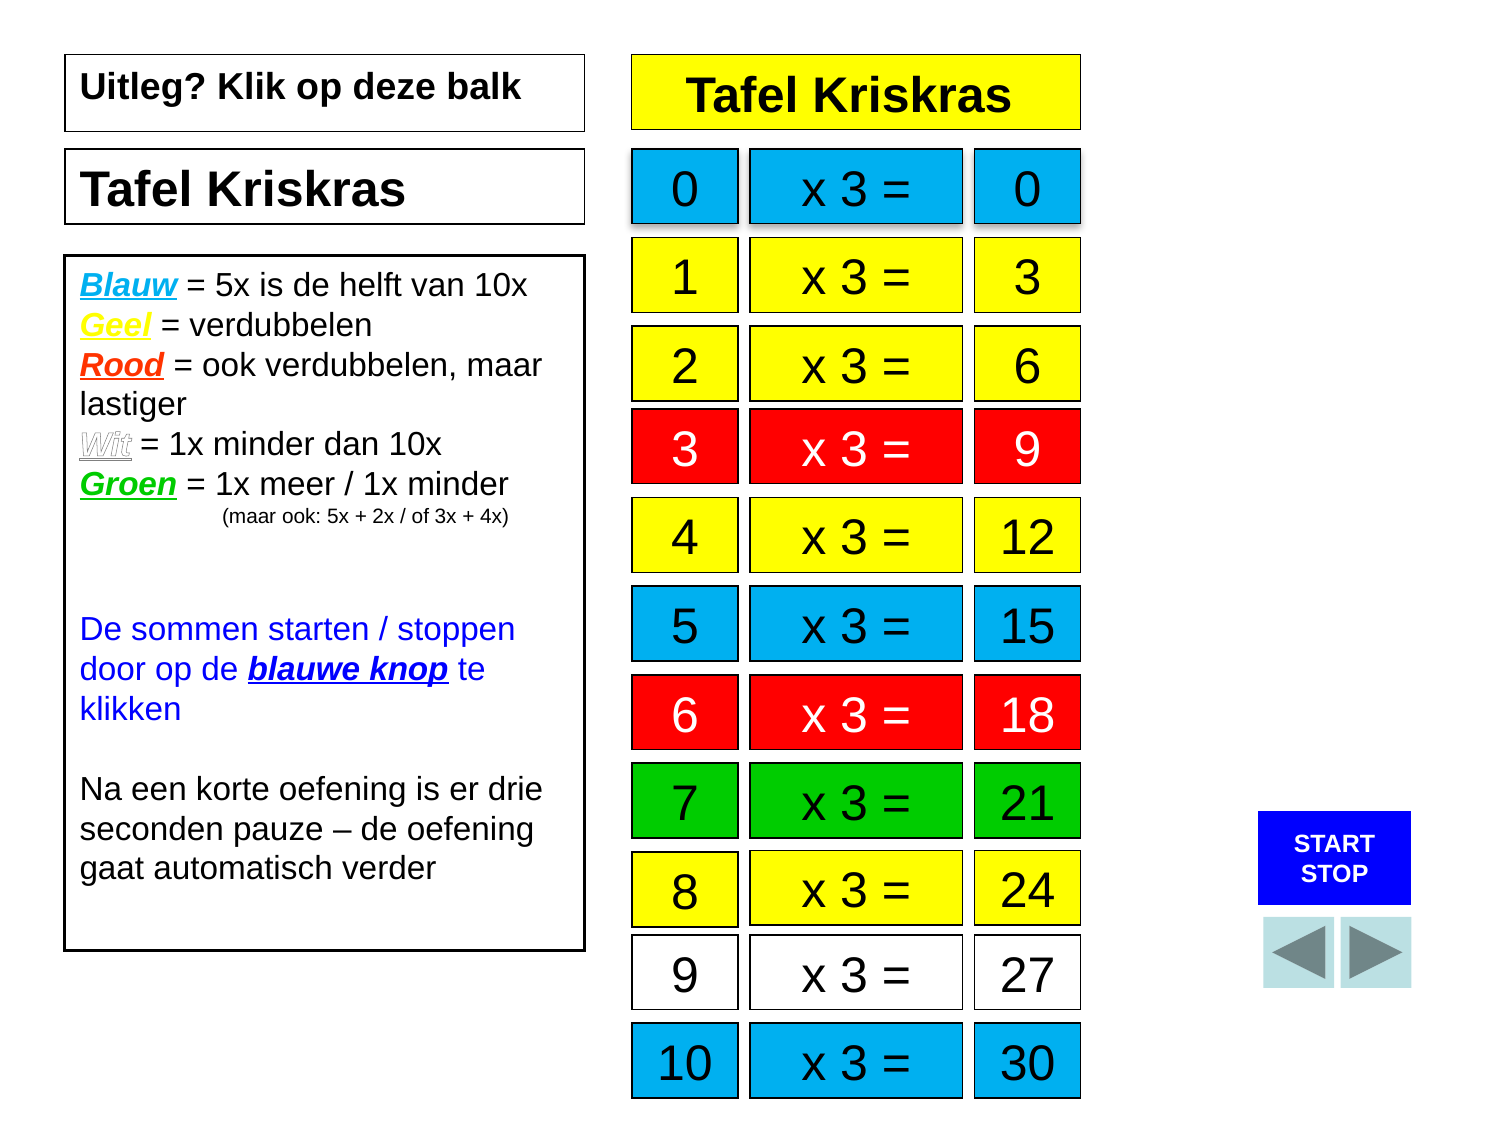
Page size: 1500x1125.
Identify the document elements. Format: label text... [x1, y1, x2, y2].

text_box x 3 = [749, 763, 963, 838]
text_box 24 [974, 850, 1081, 926]
text_box Blauw = 5x is de helft van 10x Geel = verdubbelen Rood = ook verdubbelen, maar lastiger Wit = 1x minder dan 10x Groen = 1x meer / 1x minder (maar ook: 5x + 2x / of 3x + 4x) De sommen starten / stoppen door op de blauwe knop te klikken Na een korte oefening is er drie seconden pauze – de oefening gaat automatisch verder [64, 255, 585, 951]
text_box x 3 = [749, 586, 963, 661]
text_box 0 [631, 148, 738, 224]
text_box Uitleg? Klik op deze balk [64, 54, 585, 132]
text_box x 3 = [749, 934, 963, 1010]
text_box Tafel Kriskras [64, 149, 585, 224]
text_box x 3 = [749, 850, 963, 926]
text_box 7 [631, 763, 738, 838]
text_box Tafel Kriskras [631, 54, 1081, 130]
text_box [1263, 916, 1335, 988]
text_box START STOP [1257, 810, 1412, 906]
text_box x 3 = [749, 497, 963, 573]
text_box 30 [974, 1023, 1081, 1098]
text_box 6 [631, 674, 738, 750]
text_box 0 [974, 148, 1081, 224]
text_box x 3 = [749, 237, 963, 313]
text_box 21 [974, 763, 1081, 838]
text_box 15 [974, 586, 1081, 661]
text_box x 3 = [749, 148, 963, 224]
text_box 3 [974, 237, 1081, 313]
text_box 4 [631, 497, 738, 573]
text_box 3 [631, 408, 738, 484]
text_box 8 [631, 852, 738, 927]
text_box 2 [631, 326, 738, 401]
text_box x 3 = [749, 326, 963, 401]
text_box 9 [974, 408, 1081, 484]
text_box 12 [974, 497, 1081, 573]
text_box 6 [974, 326, 1081, 401]
text_box 9 [631, 934, 738, 1010]
text_box 27 [974, 934, 1081, 1010]
text_box 1 [631, 237, 738, 313]
text_box x 3 = [749, 408, 963, 484]
text_box 5 [631, 586, 738, 661]
text_box x 3 = [749, 1023, 963, 1098]
text_box 10 [631, 1023, 738, 1098]
text_box [1340, 916, 1412, 988]
text_box x 3 = [749, 674, 963, 750]
text_box 18 [974, 674, 1081, 750]
